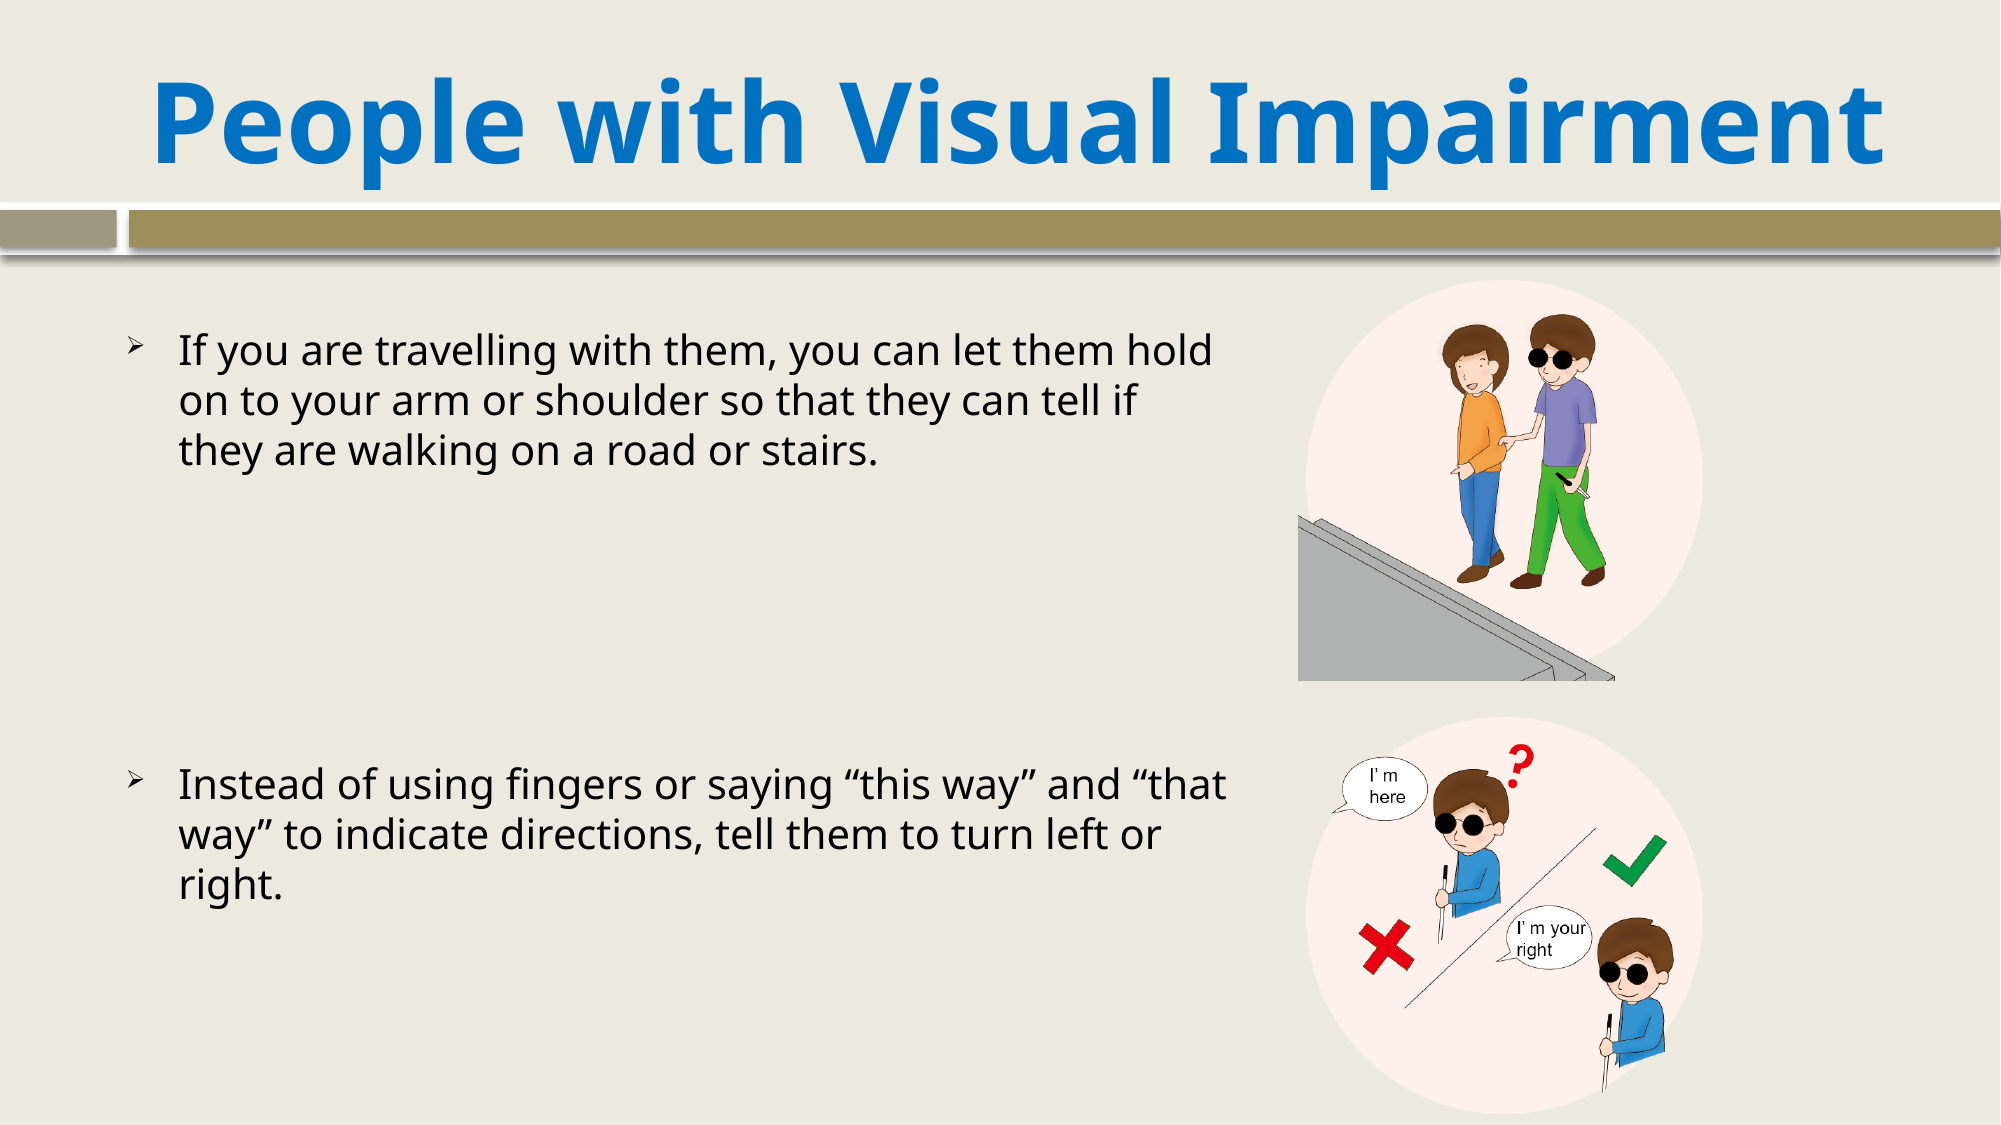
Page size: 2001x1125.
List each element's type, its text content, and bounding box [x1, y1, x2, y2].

picture [1298, 706, 1713, 1121]
list If you are travelling with them, you can let them hold on to your arm or shoulder so that they can tell if they are walking on a road or stairs. Instead of using fingers or saying “this way” and “that way” to indicate directions, tell them to turn left or right. [111, 316, 1247, 1020]
picture [1298, 266, 1713, 681]
title People with Visual Impairment [133, 37, 1918, 200]
